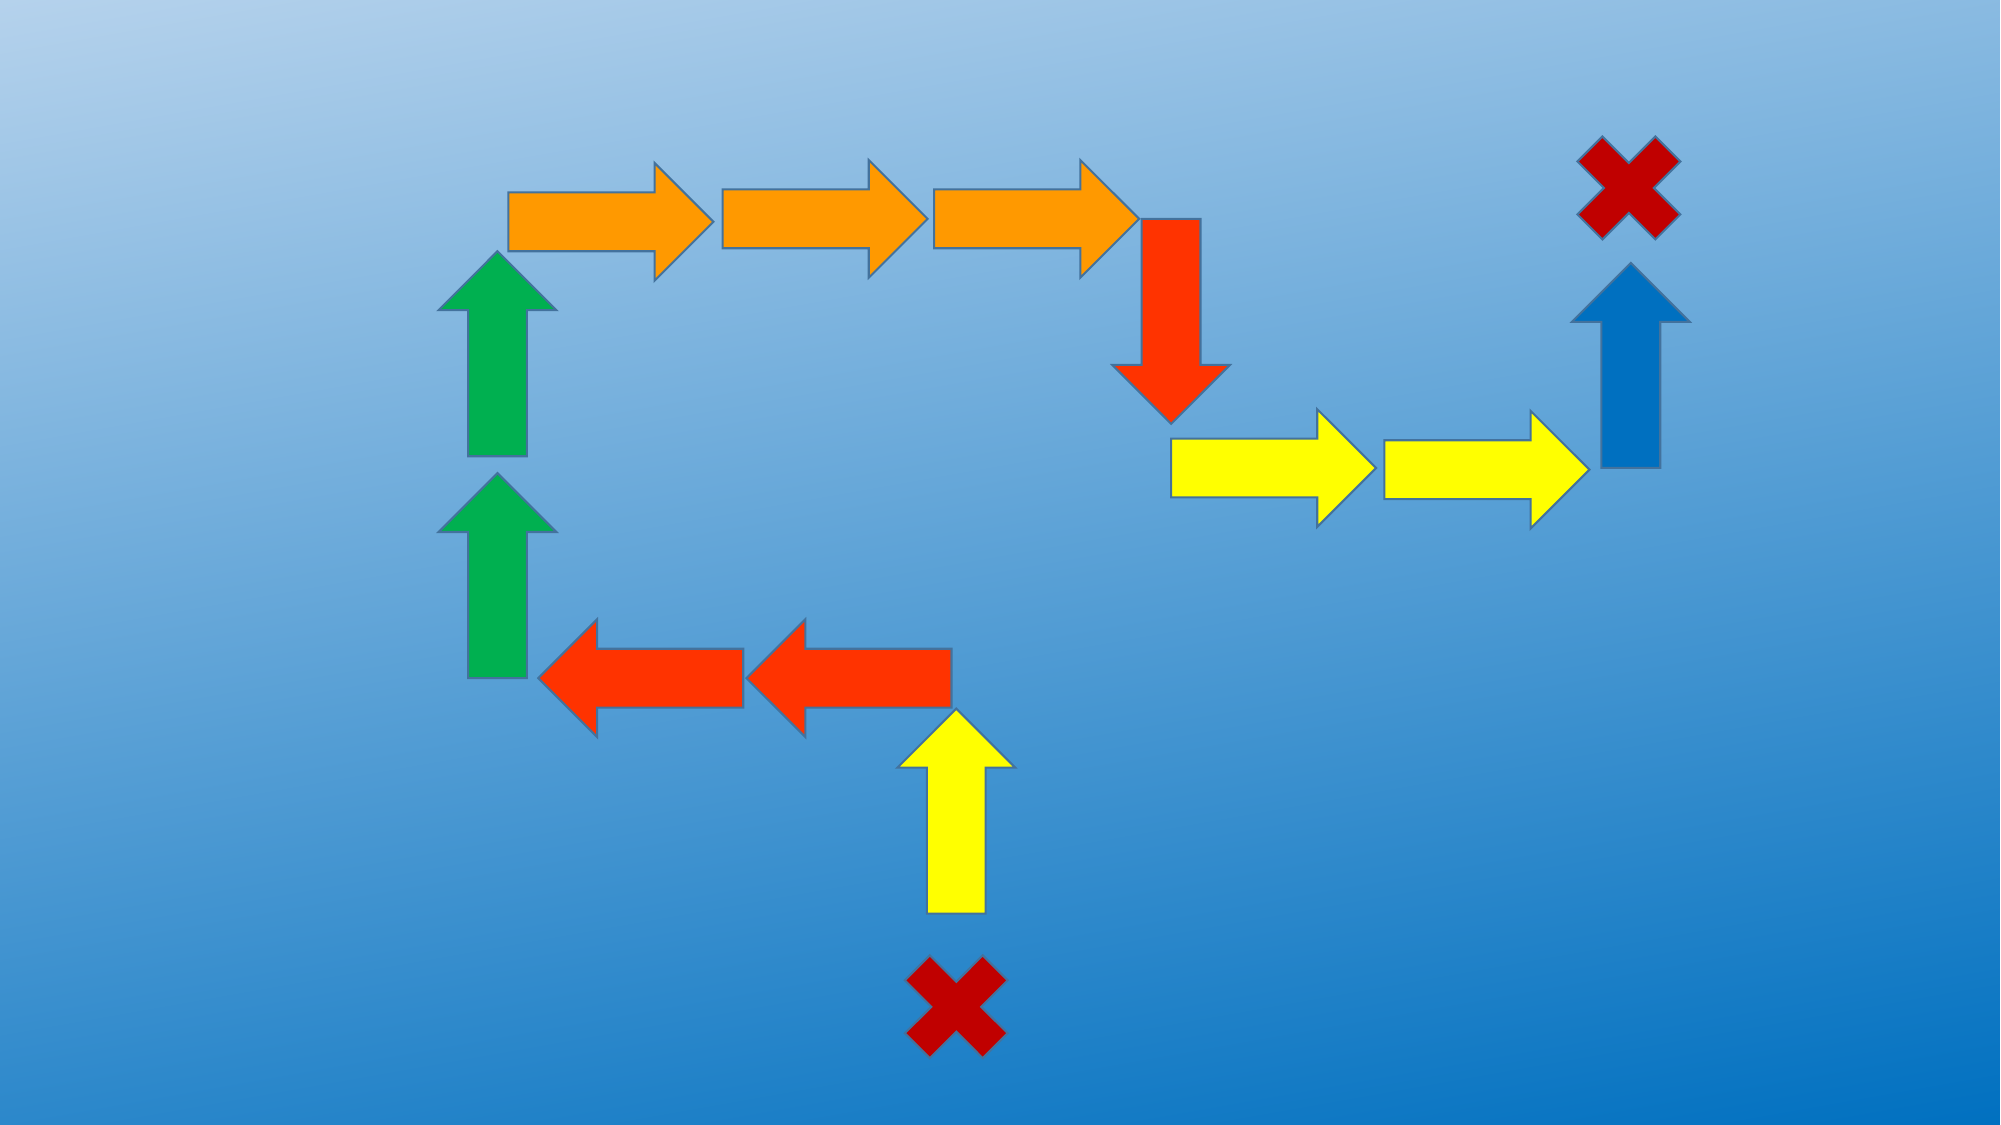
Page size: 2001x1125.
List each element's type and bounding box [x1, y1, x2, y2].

text_box [894, 707, 1018, 915]
text_box [721, 157, 930, 281]
text_box [436, 249, 559, 458]
text_box [1383, 408, 1591, 532]
text_box [1109, 217, 1233, 426]
text_box [507, 160, 715, 284]
text_box [1170, 406, 1378, 530]
text_box [745, 616, 953, 740]
text_box [1575, 135, 1682, 241]
text_box [903, 953, 1010, 1060]
text_box [933, 157, 1140, 281]
text_box [436, 471, 559, 680]
text_box [1569, 261, 1693, 469]
text_box [536, 616, 745, 740]
